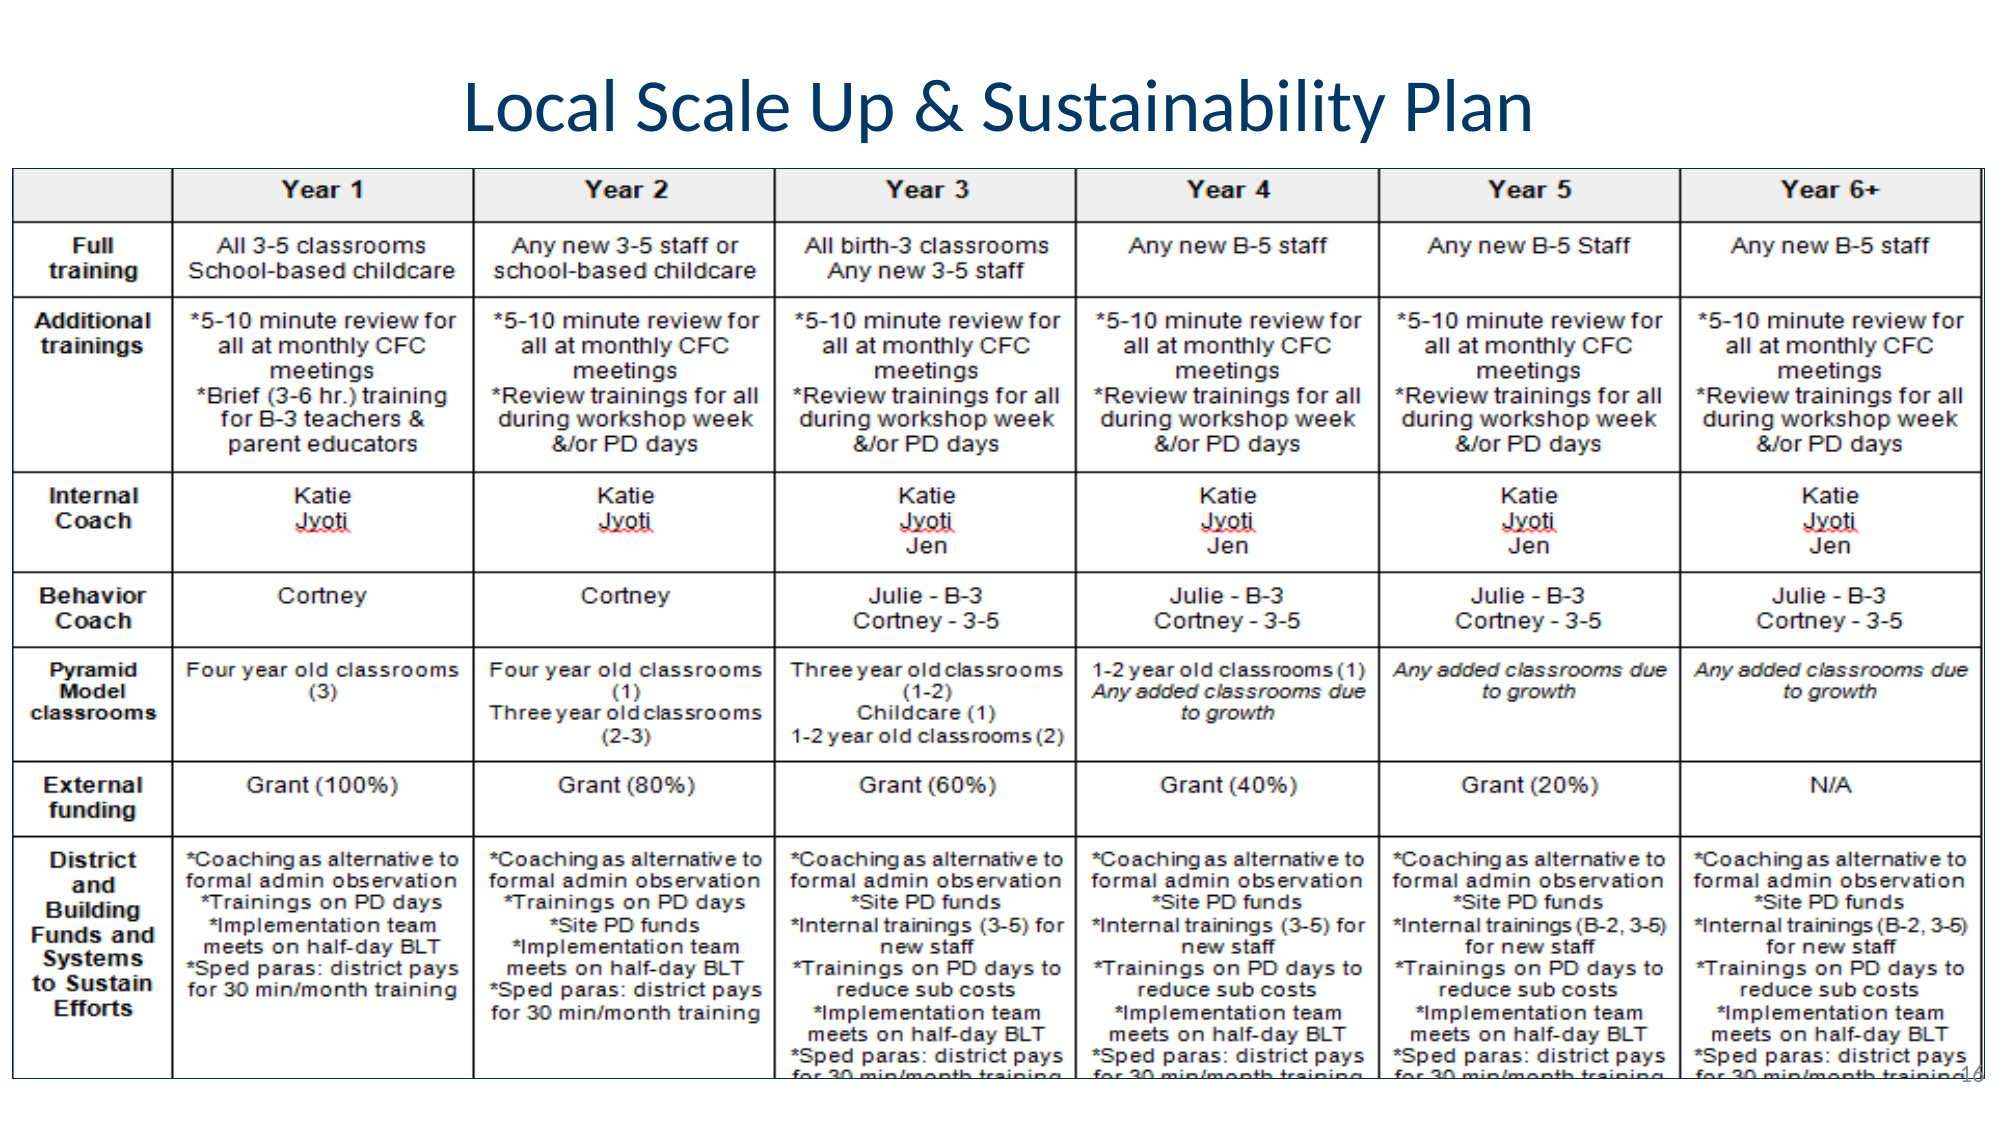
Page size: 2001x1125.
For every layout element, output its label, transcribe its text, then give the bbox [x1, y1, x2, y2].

slide_number 16 [1650, 1042, 2000, 1103]
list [12, 168, 1985, 1079]
title Local Scale Up & Sustainability Plan [0, 45, 2000, 169]
